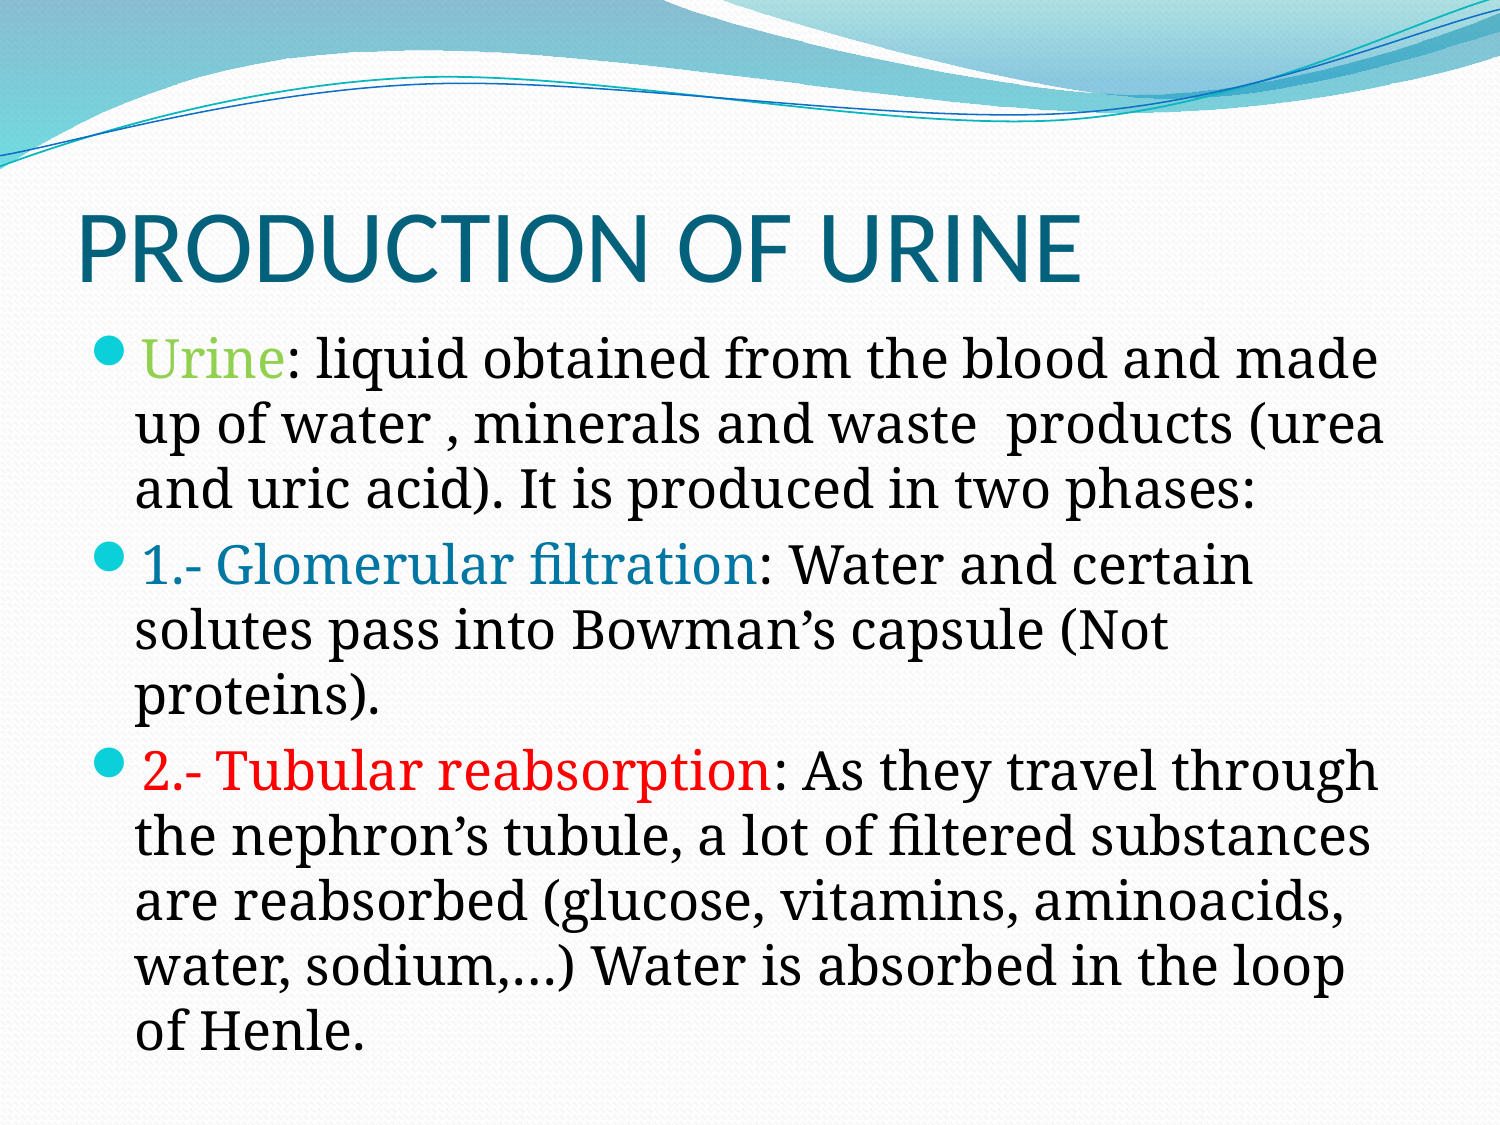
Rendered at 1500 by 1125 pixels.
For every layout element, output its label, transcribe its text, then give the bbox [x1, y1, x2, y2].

list Urine: liquid obtained from the blood and made up of water , minerals and waste products (urea and uric acid). It is produced in two phases: 1.- Glomerular filtration: Water and certain solutes pass into Bowman’s capsule (Not proteins). 2.- Tubular reabsorption: As they travel through the nephron’s tubule, a lot of filtered substances are reabsorbed (glucose, vitamins, aminoacids, water, sodium,…) Water is absorbed in the loop of Henle. [75, 317, 1425, 1038]
title PRODUCTION OF URINE [75, 115, 1425, 303]
